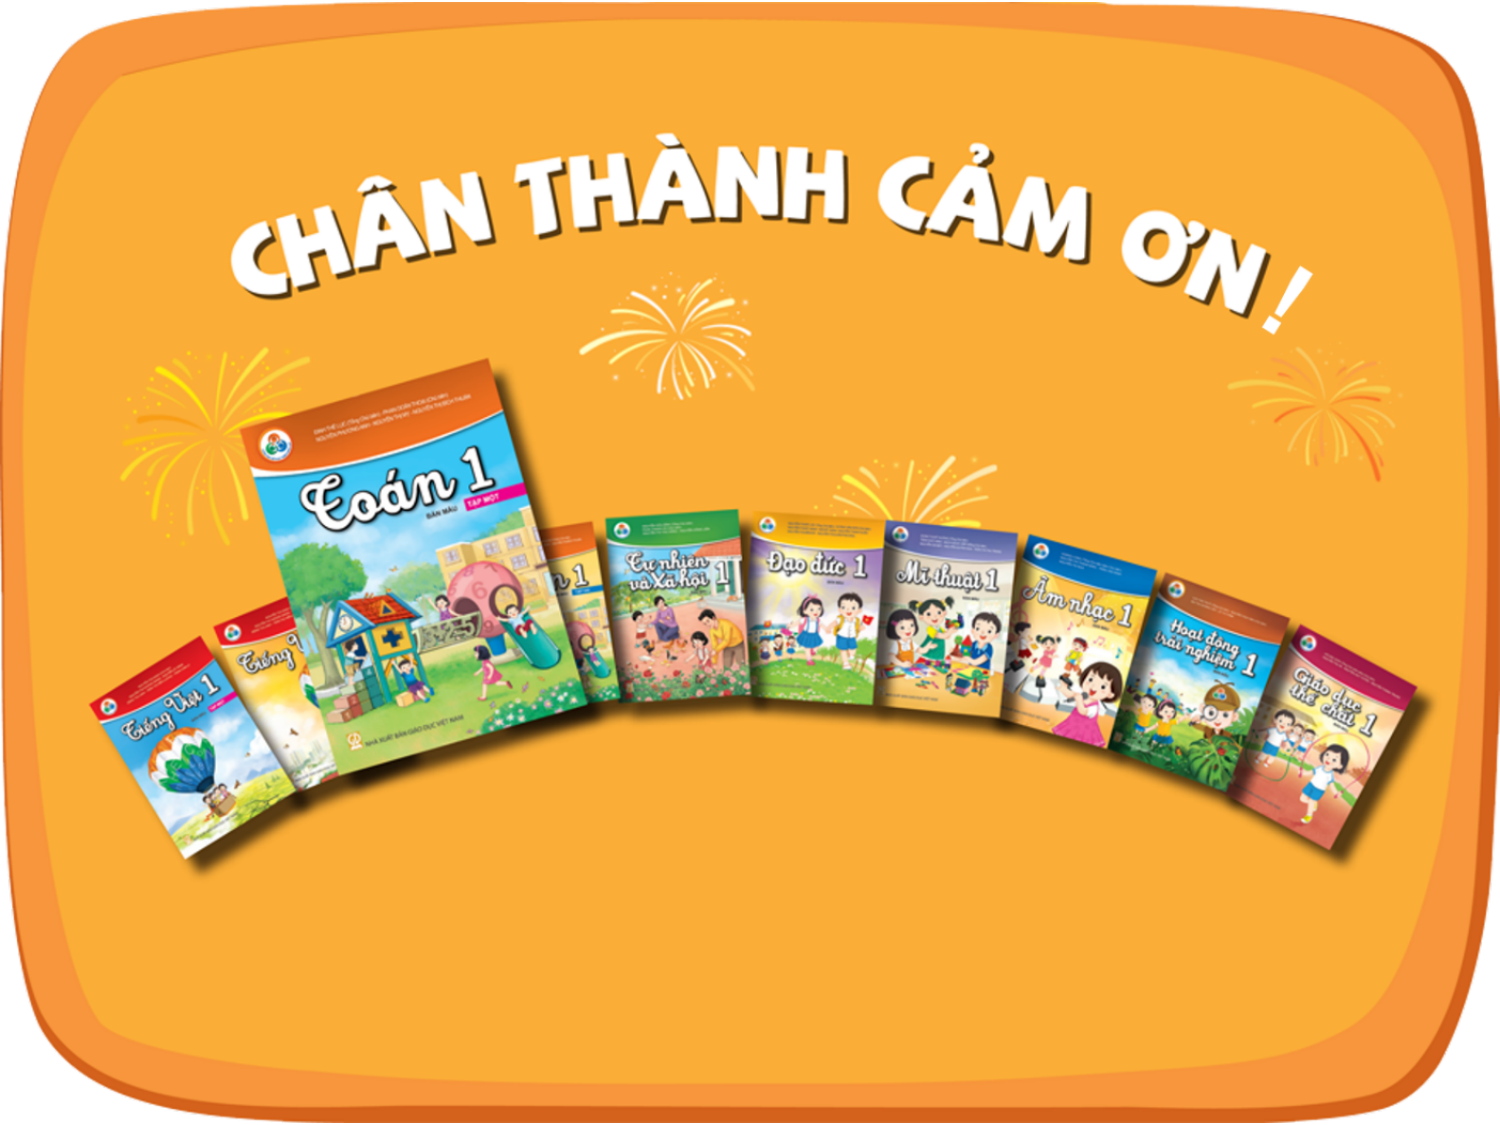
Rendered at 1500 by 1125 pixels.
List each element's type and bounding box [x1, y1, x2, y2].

list [0, 2, 1500, 1123]
